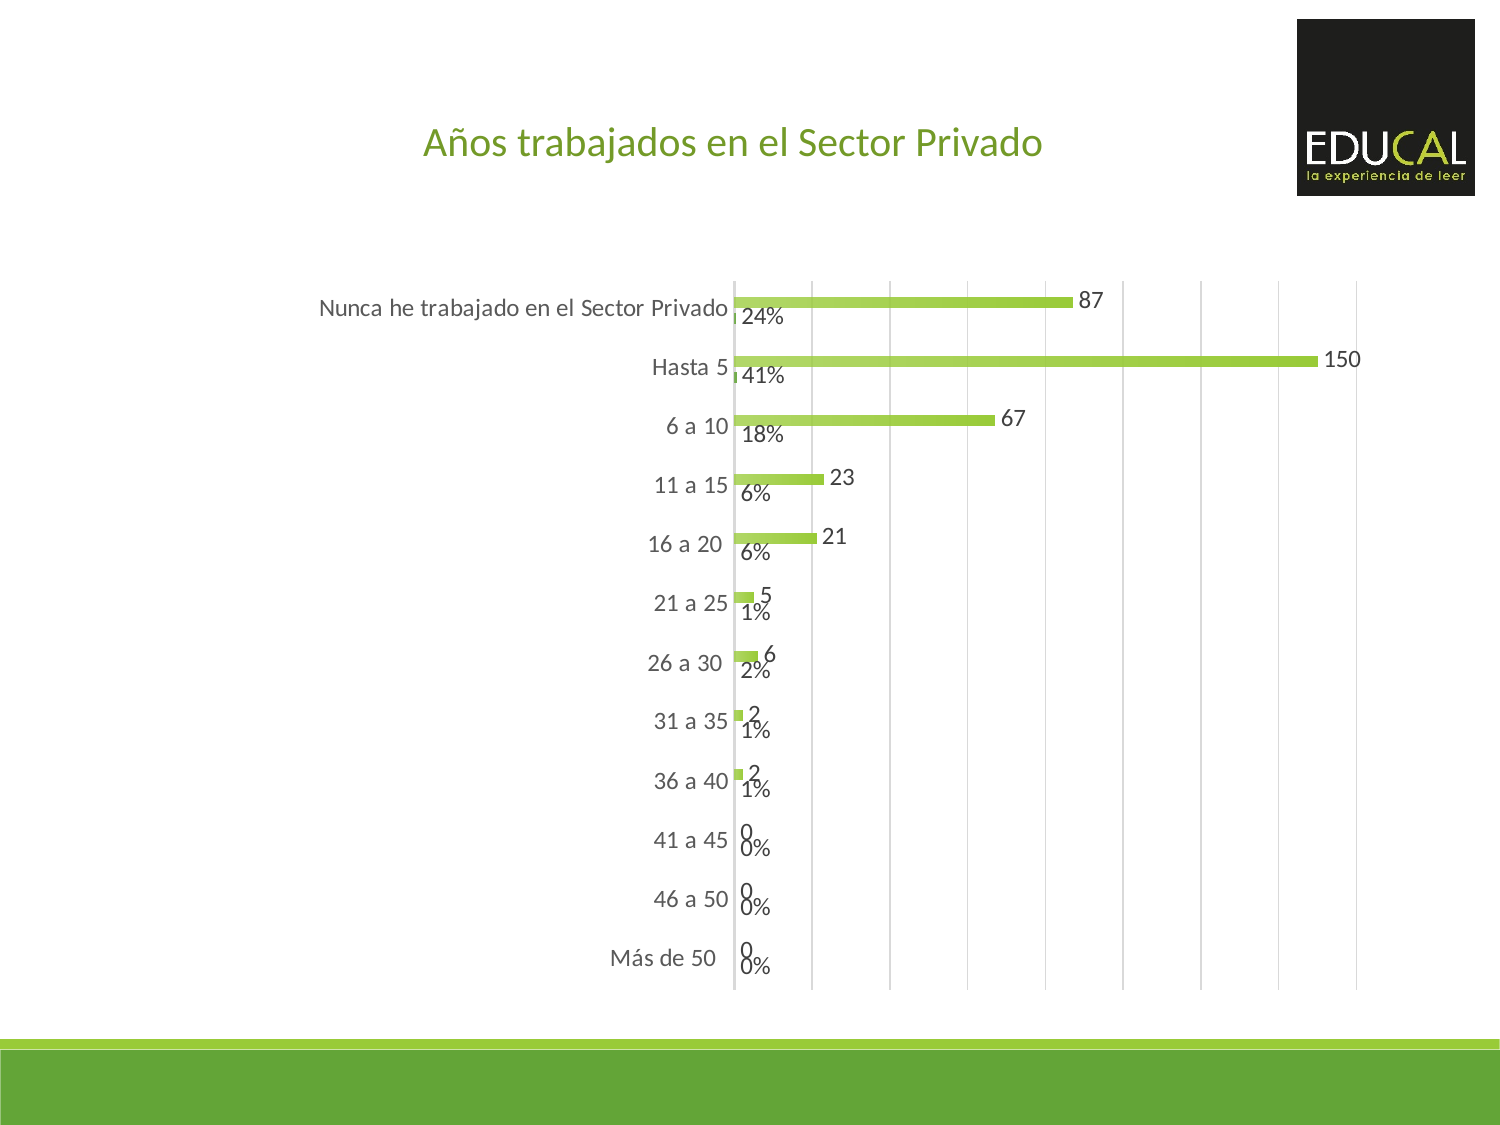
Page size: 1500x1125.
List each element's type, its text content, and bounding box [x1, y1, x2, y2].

picture [1297, 18, 1475, 196]
text_box Años trabajados en el Sector Privado [324, 107, 1152, 173]
chart [93, 183, 1384, 1012]
